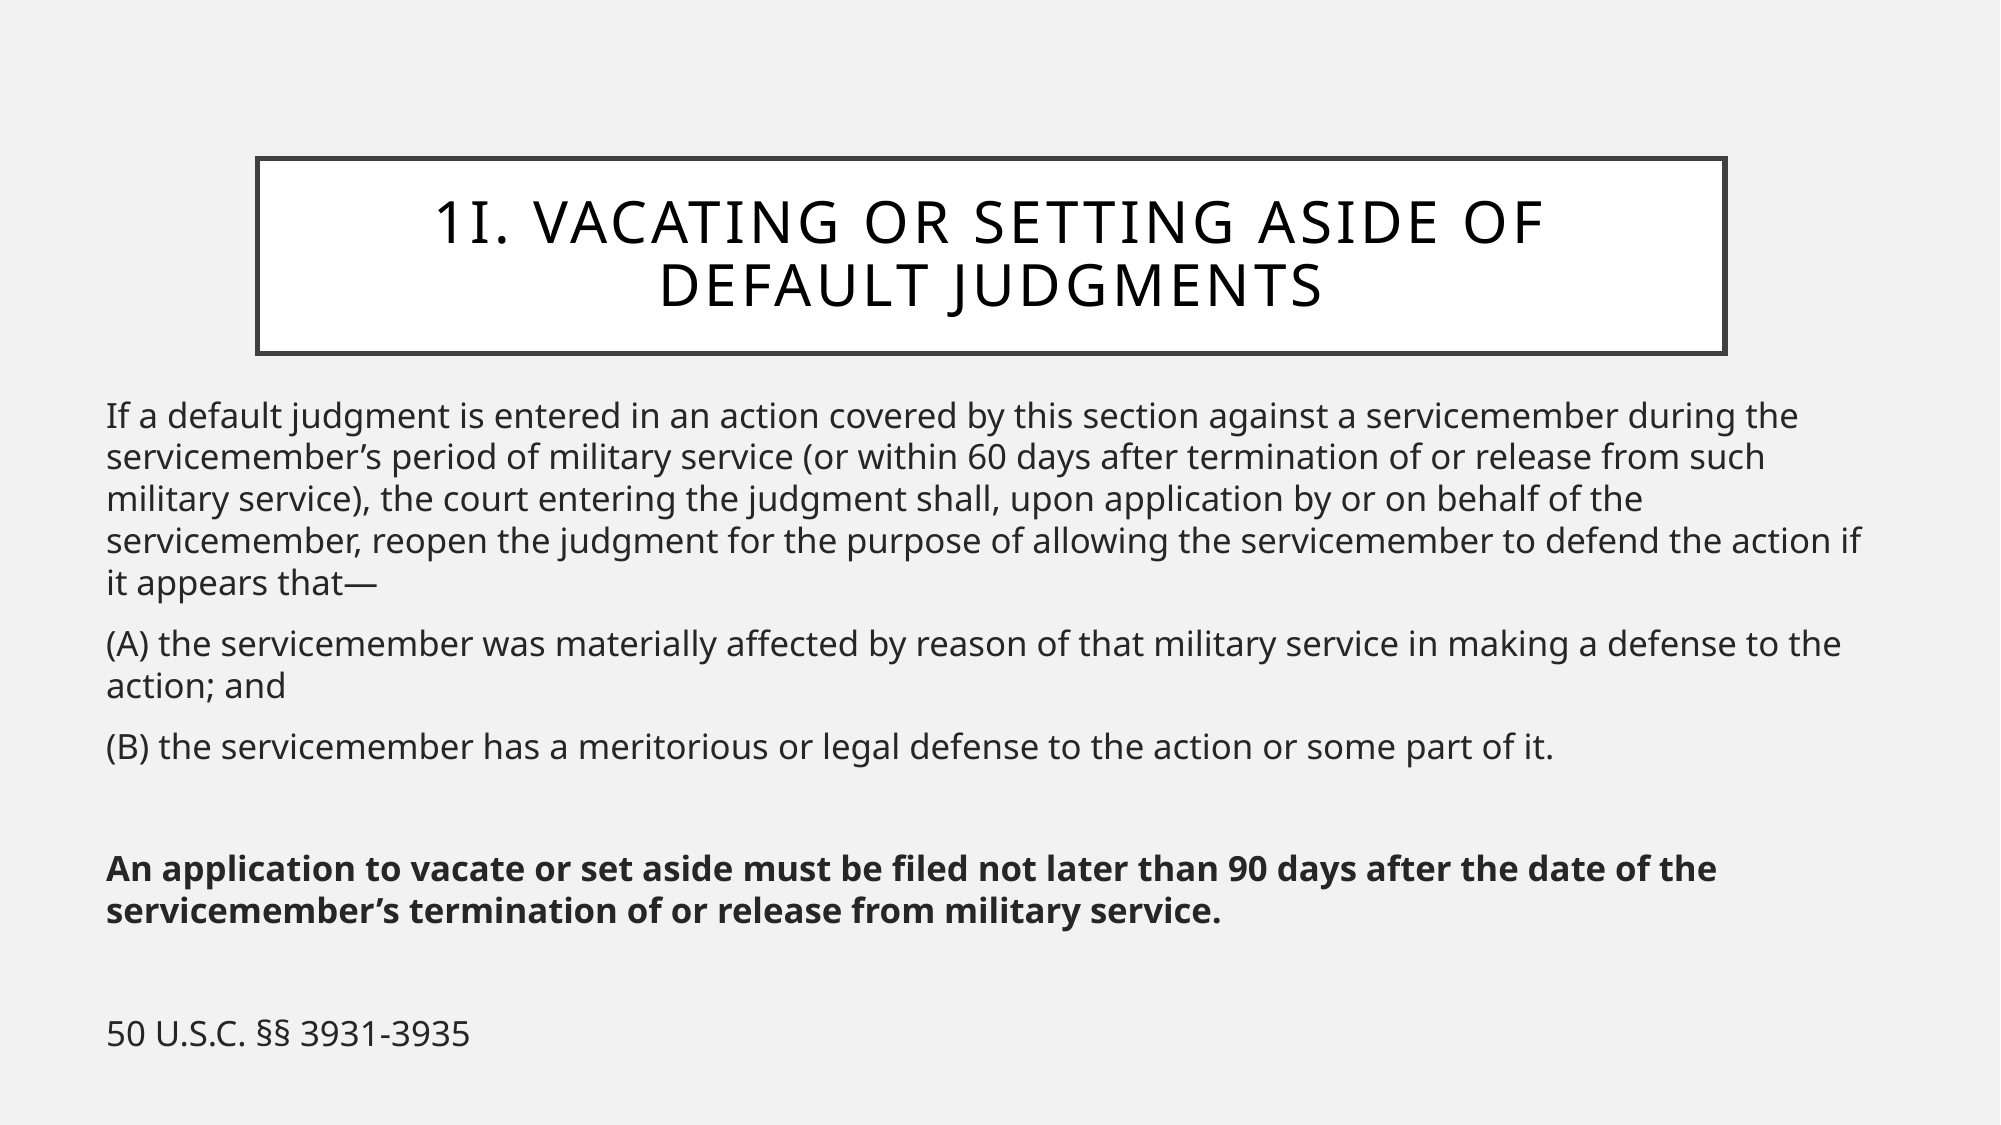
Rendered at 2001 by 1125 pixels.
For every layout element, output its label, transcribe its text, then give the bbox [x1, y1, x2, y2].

title 1I. Vacating or setting aside of default judgments [255, 156, 1728, 356]
list If a default judgment is entered in an action covered by this section against a servicemember during the servicemember’s period of military service (or within 60 days after termination of or release from such military service), the court entering the judgment shall, upon application by or on behalf of the servicemember, reopen the judgment for the purpose of allowing the servicemember to defend the action if it appears that— (A) the servicemember was materially affected by reason of that military service in making a defense to the action; and (B) the servicemember has a meritorious or legal defense to the action or some part of it. An application to vacate or set aside must be filed not later than 90 days after the date of the servicemember’s termination of or release from military service. 50 U.S.C. §§ 3931-3935 [91, 385, 1905, 1064]
